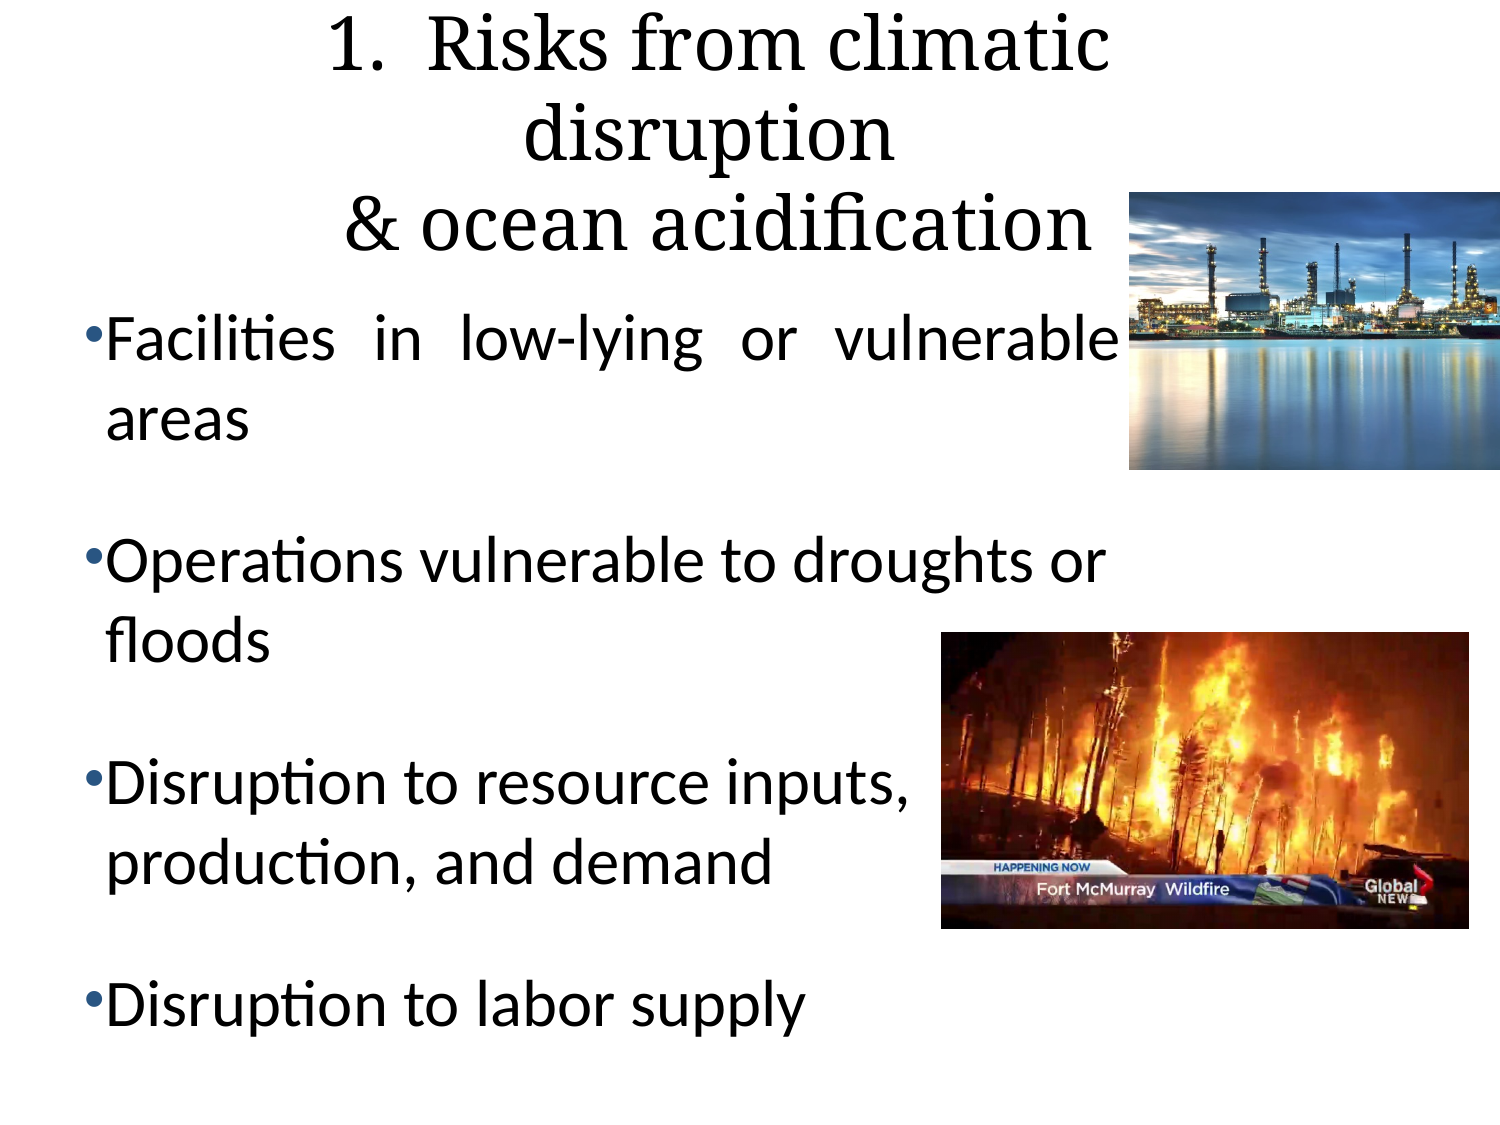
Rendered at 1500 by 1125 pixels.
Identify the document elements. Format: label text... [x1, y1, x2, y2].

picture [941, 632, 1469, 930]
title 1. Risks from climatic disruption & ocean acidification [124, 55, 1315, 207]
list Facilities in low-lying or vulnerable areas Operations vulnerable to droughts or floods Disruption to resource inputs, production, and demand Disruption to labor supply [45, 287, 1129, 1125]
picture [1129, 192, 1500, 470]
